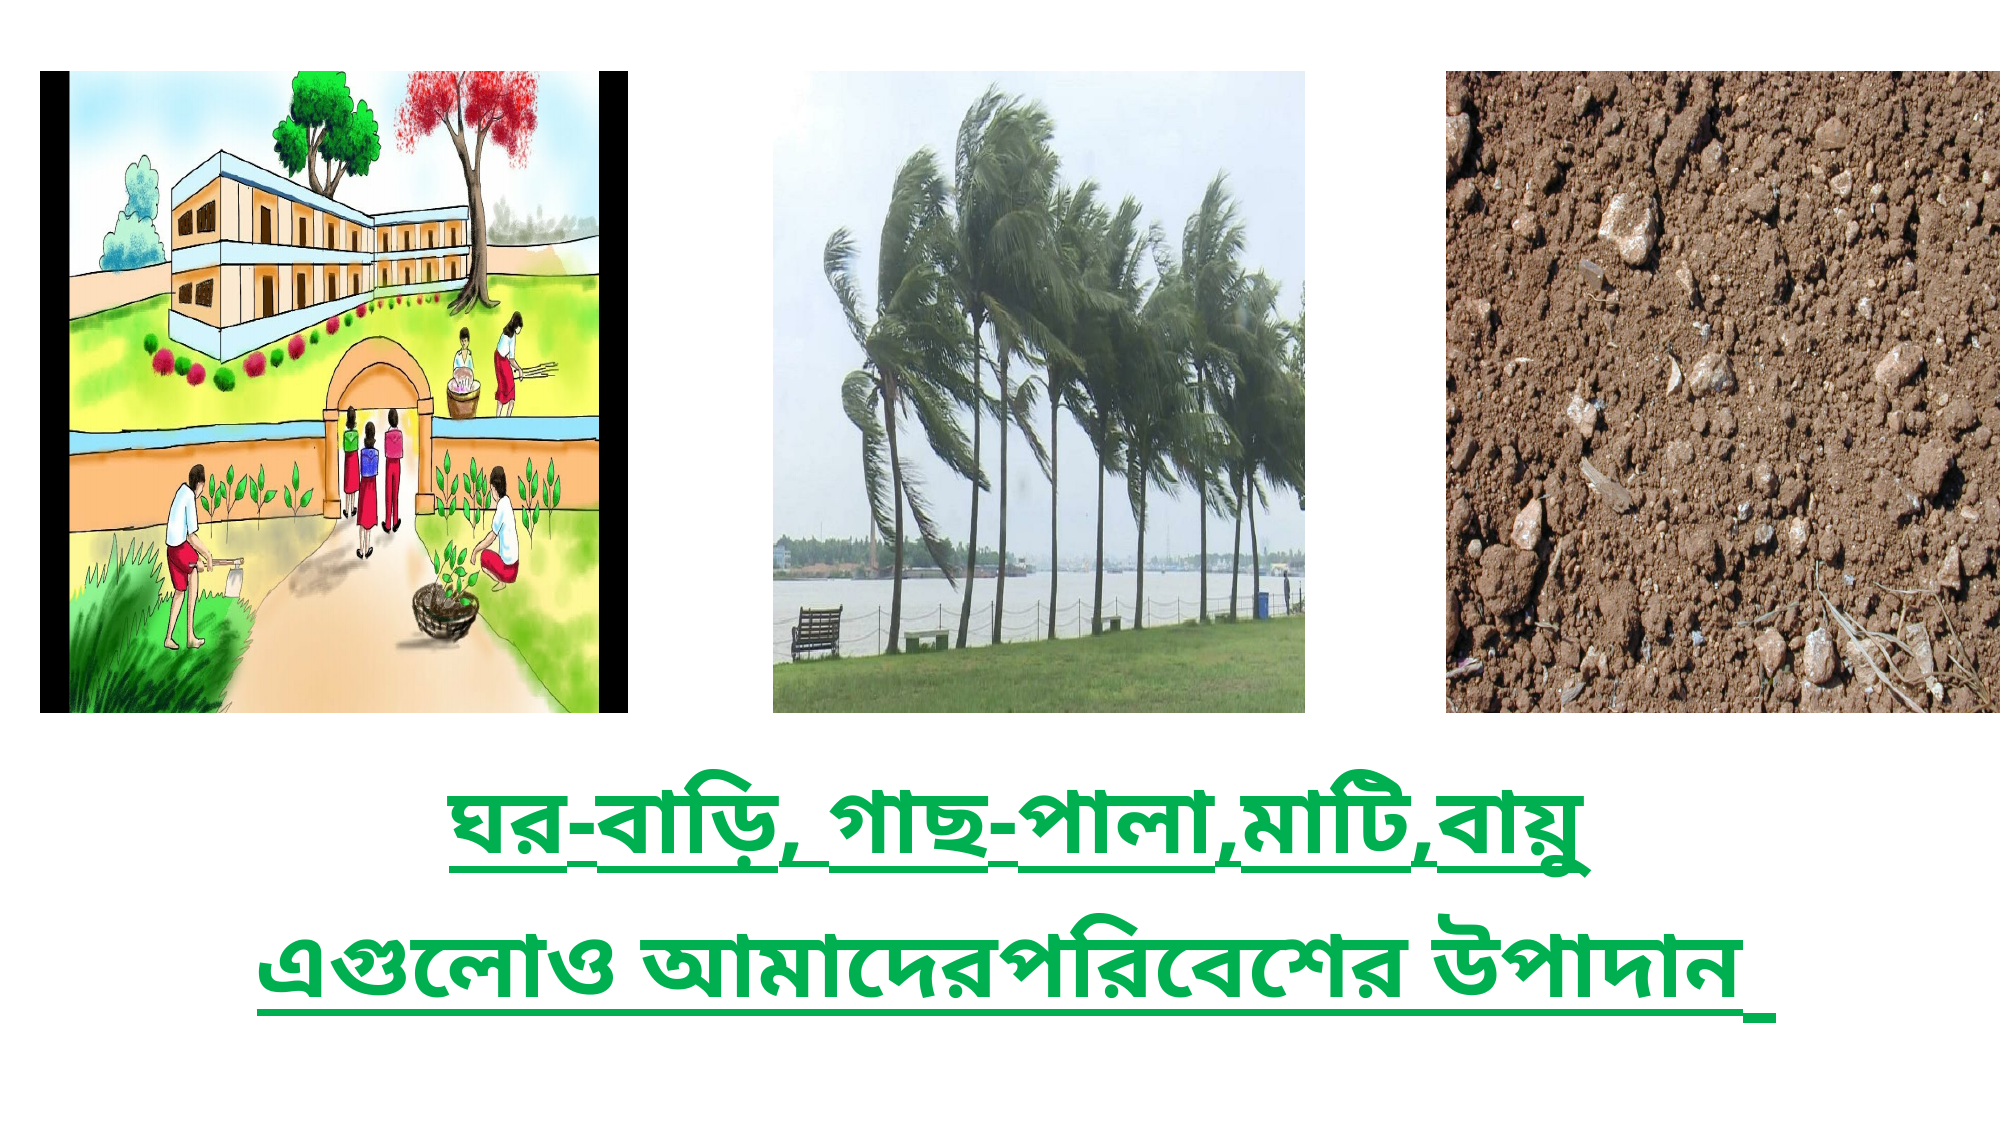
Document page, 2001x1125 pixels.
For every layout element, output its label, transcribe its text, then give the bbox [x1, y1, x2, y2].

text_box ঘর-বাড়ি, গাছ-পালা,মাটি,বায়ু এগুলোও আমাদেরপরিবেশের উপাদান [214, 754, 1818, 1030]
picture [1446, 71, 2000, 713]
picture [773, 71, 1305, 713]
picture [40, 71, 628, 713]
